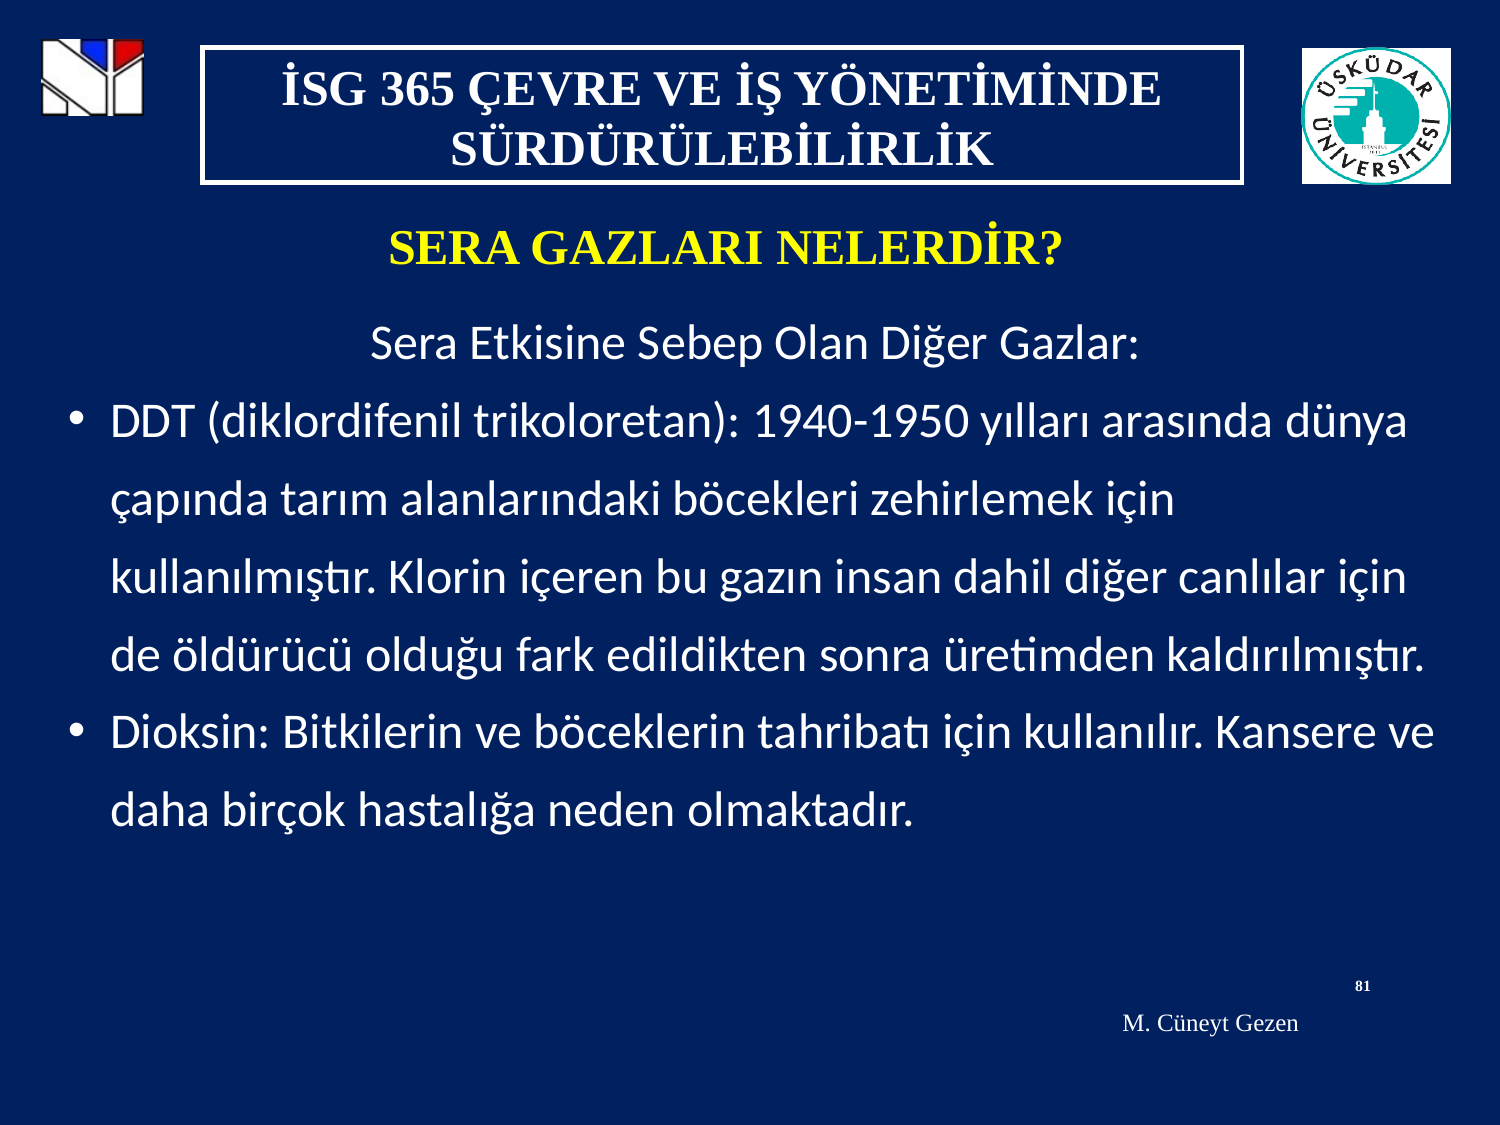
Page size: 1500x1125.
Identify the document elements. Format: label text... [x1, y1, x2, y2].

text_box Sera Etkisine Sebep Olan Diğer Gazlar: DDT (diklordifenil trikoloretan): 1940-1950 yılları arasında dünya çapında tarım alanlarındaki böcekleri zehirlemek için kullanılmıştır. Klorin içeren bu gazın insan dahil diğer canlılar için de öldürücü olduğu fark edildikten sonra üretimden kaldırılmıştır. Dioksin: Bitkilerin ve böceklerin tahribatı için kullanılır. Kansere ve daha birçok hastalığa neden olmaktadır. [53, 283, 1459, 845]
text_box SERA GAZLARI NELERDİR? [360, 207, 1093, 283]
text_box M. Cüneyt Gezen [1057, 999, 1365, 1045]
slide_number 81 [1293, 965, 1387, 1025]
picture [1301, 47, 1451, 185]
picture [41, 39, 144, 116]
